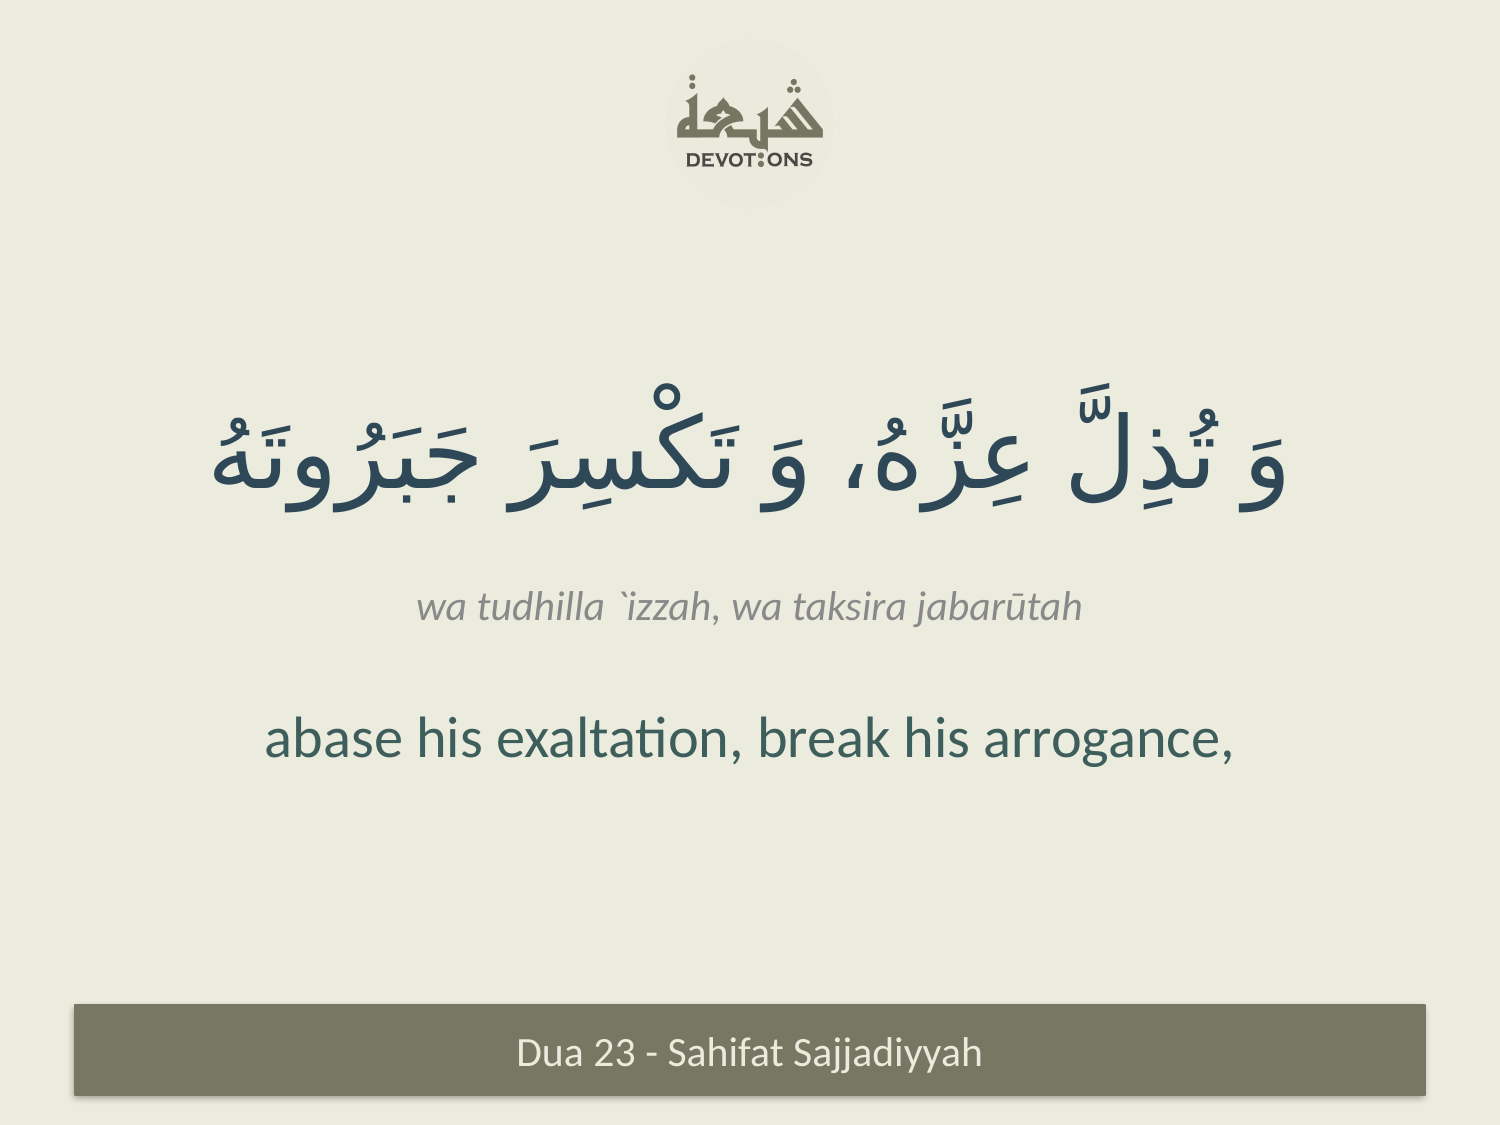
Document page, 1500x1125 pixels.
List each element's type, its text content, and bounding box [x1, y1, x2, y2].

picture [656, 29, 844, 218]
text_box وَ تُذِلَّ عِزَّهُ، وَ تَكْسِرَ جَبَرُوتَهُ wa tudhilla `izzah, wa taksira jabarūtah abase his exaltation, break his arrogance, [74, 381, 1425, 776]
text_box Dua 23 - Sahifat Sajjadiyyah [501, 1017, 999, 1083]
text_box [74, 1004, 1426, 1096]
